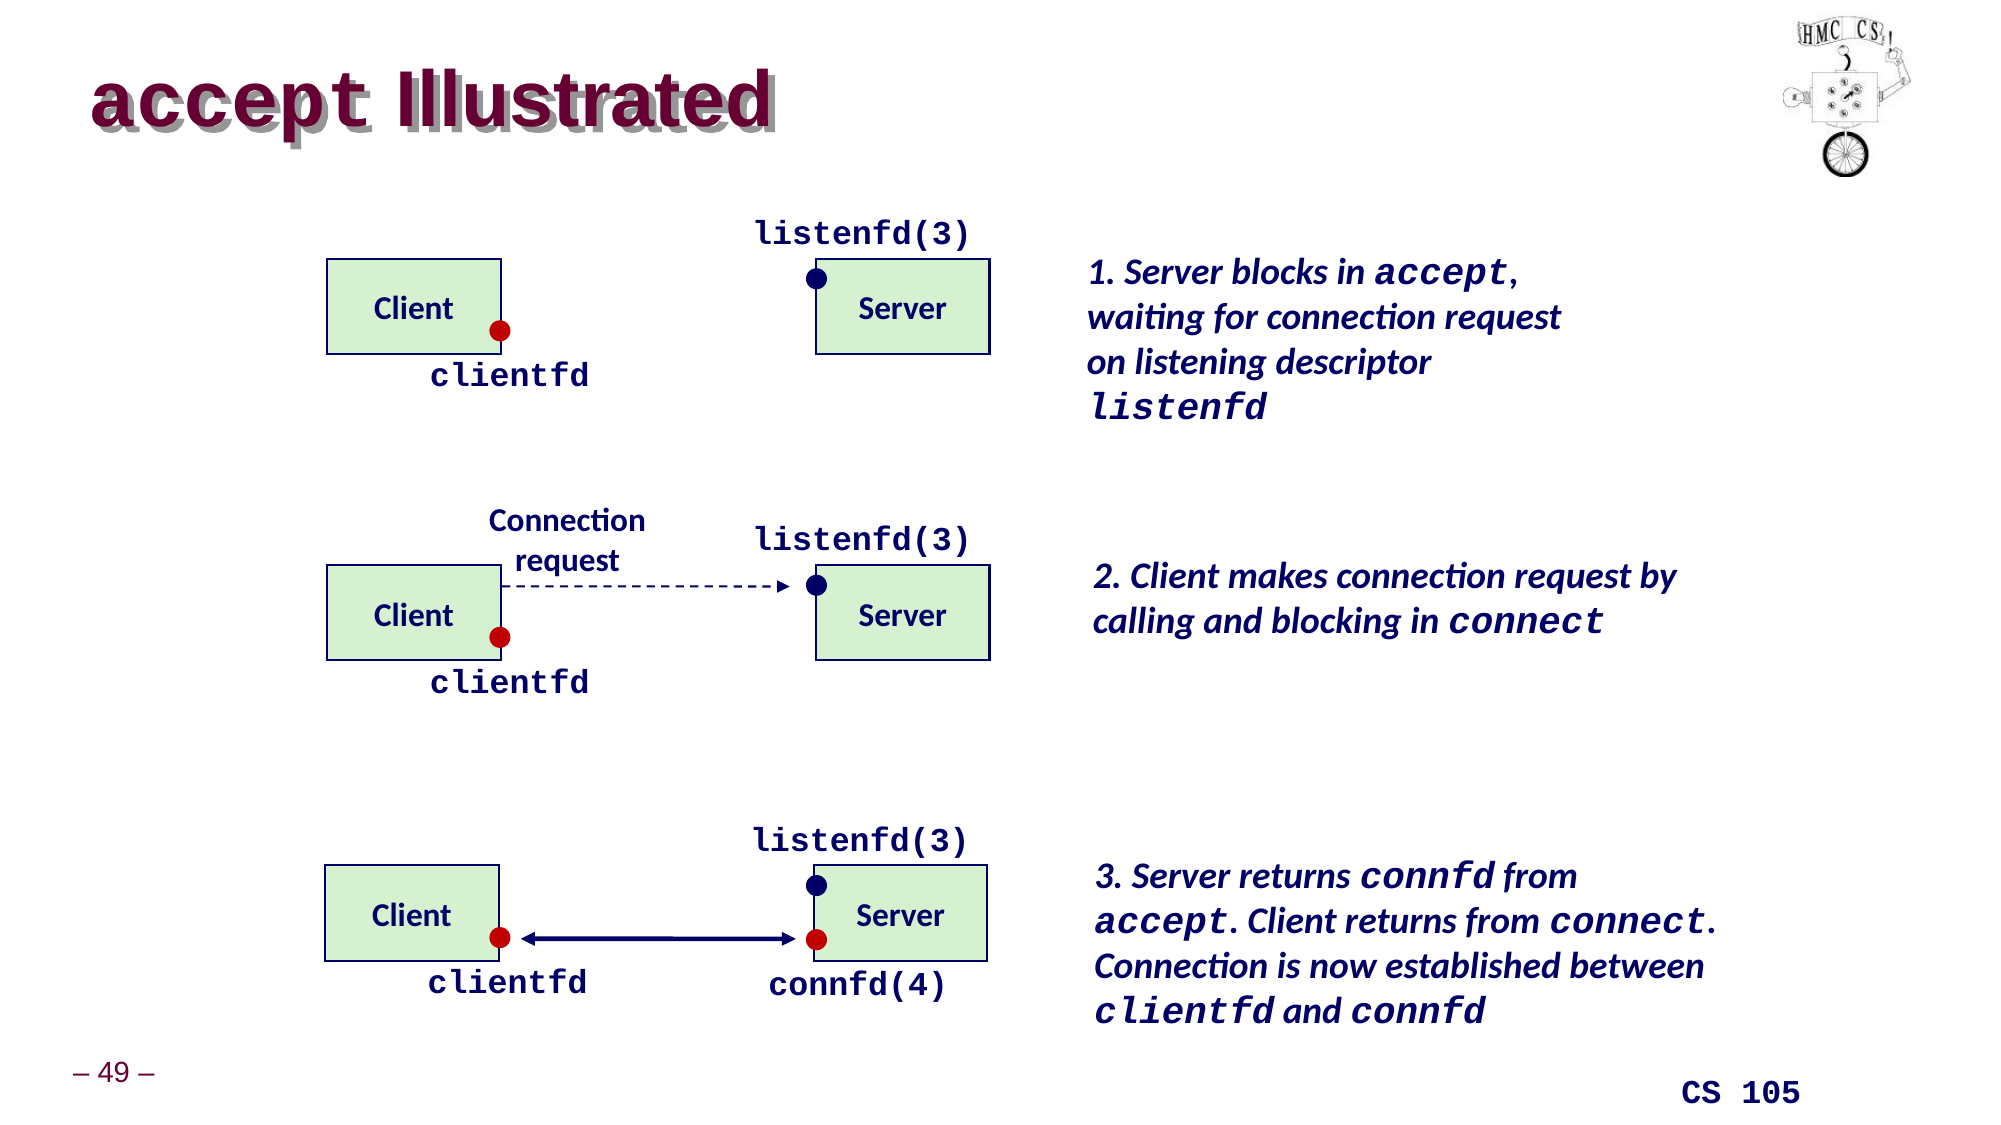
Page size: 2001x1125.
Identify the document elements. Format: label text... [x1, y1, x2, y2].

text_box 3. Server returns connfd from accept. Client returns from connect. Connection is now established between clientfd and connfd [1079, 843, 1738, 1039]
text_box [805, 929, 828, 951]
text_box [520, 932, 796, 946]
text_box Client [327, 565, 501, 661]
text_box clientfd [414, 345, 605, 401]
text_box [489, 320, 511, 342]
text_box listenfd(3) [737, 203, 987, 259]
text_box [805, 268, 828, 290]
text_box connfd(4) [753, 954, 964, 1010]
text_box 2. Client makes connection request by calling and blocking in connect [1078, 543, 1713, 649]
title accept Illustrated [88, 40, 1650, 163]
picture [1783, 12, 1911, 177]
text_box Client [324, 865, 499, 961]
text_box [805, 875, 828, 897]
text_box Server [813, 865, 988, 961]
text_box Client [327, 258, 501, 354]
text_box [489, 626, 511, 648]
text_box 1. Server blocks in accept, waiting for connection request on listening descriptor listenfd [1072, 239, 1613, 434]
text_box listenfd(3) [737, 510, 987, 565]
text_box [777, 580, 790, 593]
text_box listenfd(3) [735, 810, 985, 866]
text_box [805, 574, 828, 596]
text_box Server [815, 258, 990, 354]
text_box clientfd [414, 652, 605, 707]
text_box Connection request [474, 491, 662, 586]
text_box [489, 927, 511, 949]
text_box Server [815, 565, 990, 661]
text_box clientfd [412, 952, 603, 1008]
